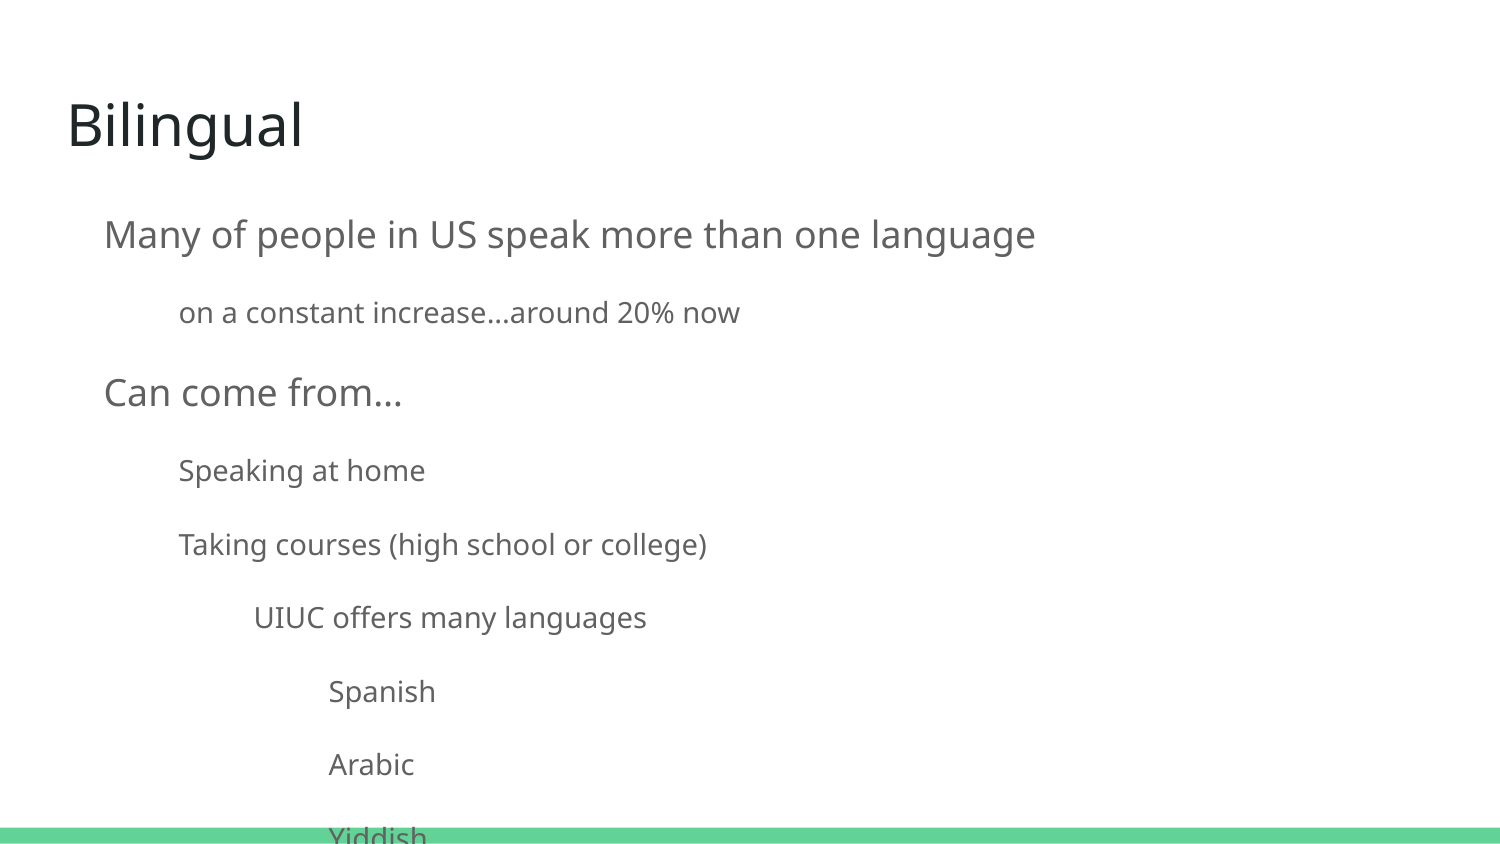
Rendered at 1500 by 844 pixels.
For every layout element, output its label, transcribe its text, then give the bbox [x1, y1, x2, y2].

title Bilingual [51, 72, 1449, 167]
list Many of people in US speak more than one language on a constant increase...around 20% now Can come from… Speaking at home Taking courses (high school or college) UIUC offers many languages Spanish Arabic Yiddish Many more Being bilingual is becoming very important [51, 189, 1449, 750]
